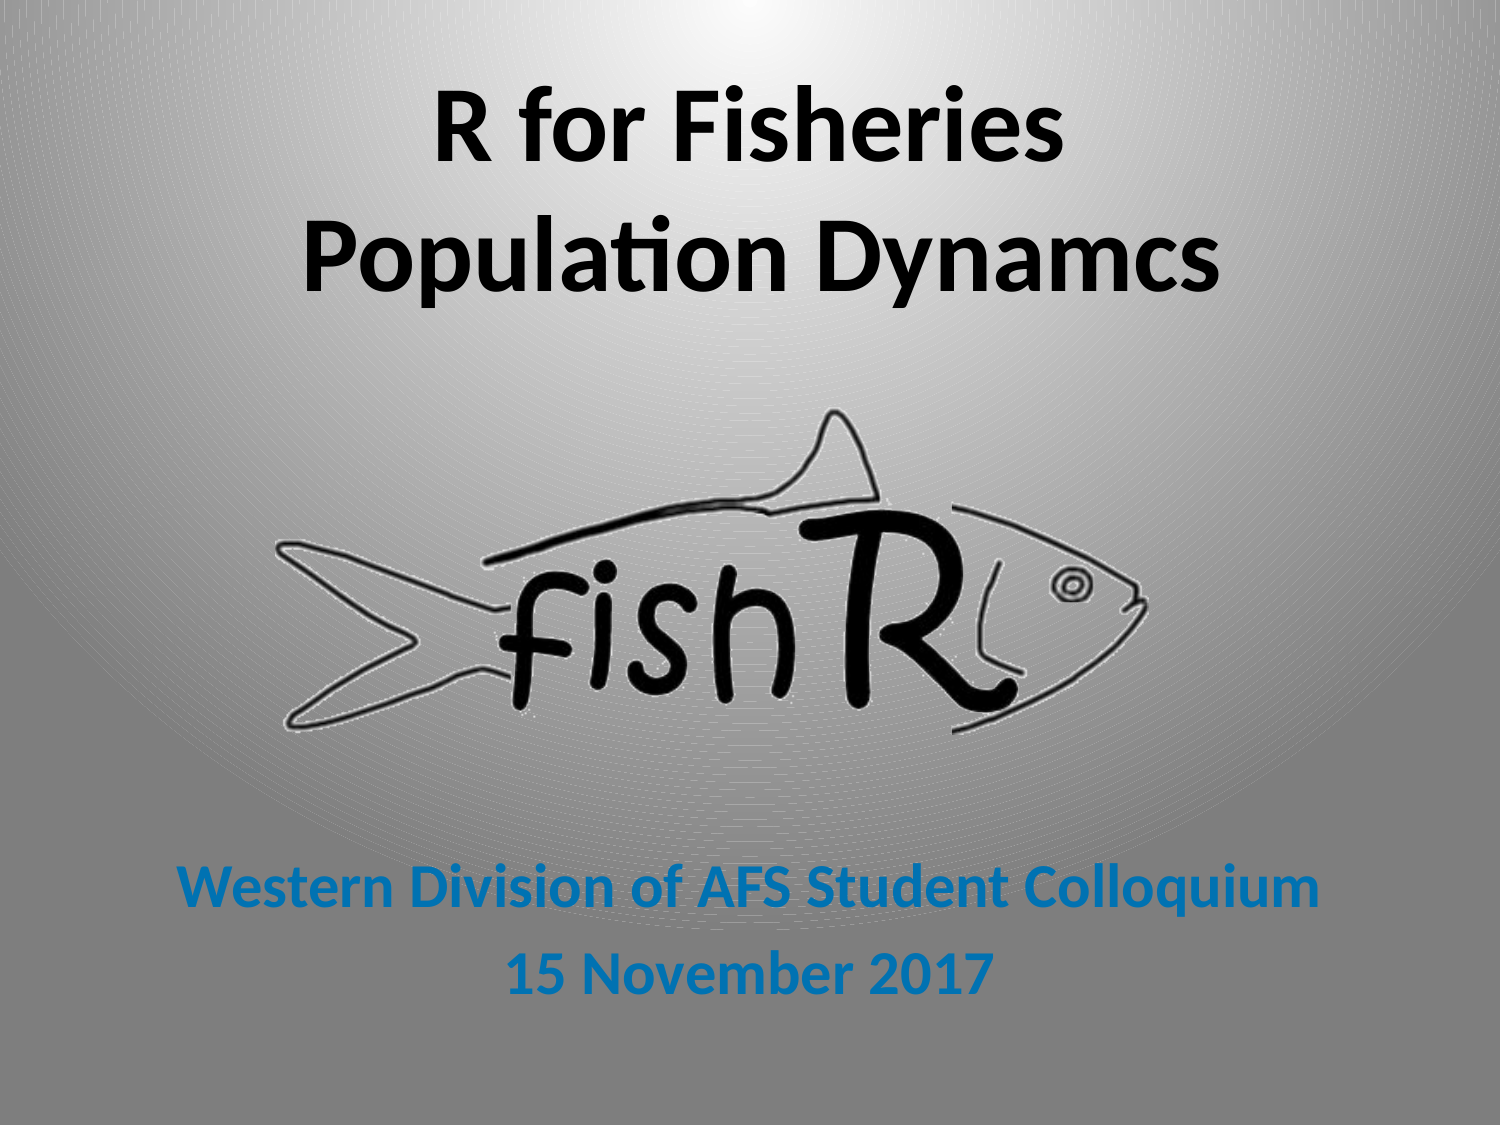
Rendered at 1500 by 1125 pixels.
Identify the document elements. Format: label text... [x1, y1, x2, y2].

title R for Fisheries Population Dynamcs [0, 62, 1500, 304]
picture [274, 405, 1149, 736]
text_box Western Division of AFS Student Colloquium 15 November 2017 [12, 837, 1488, 1038]
